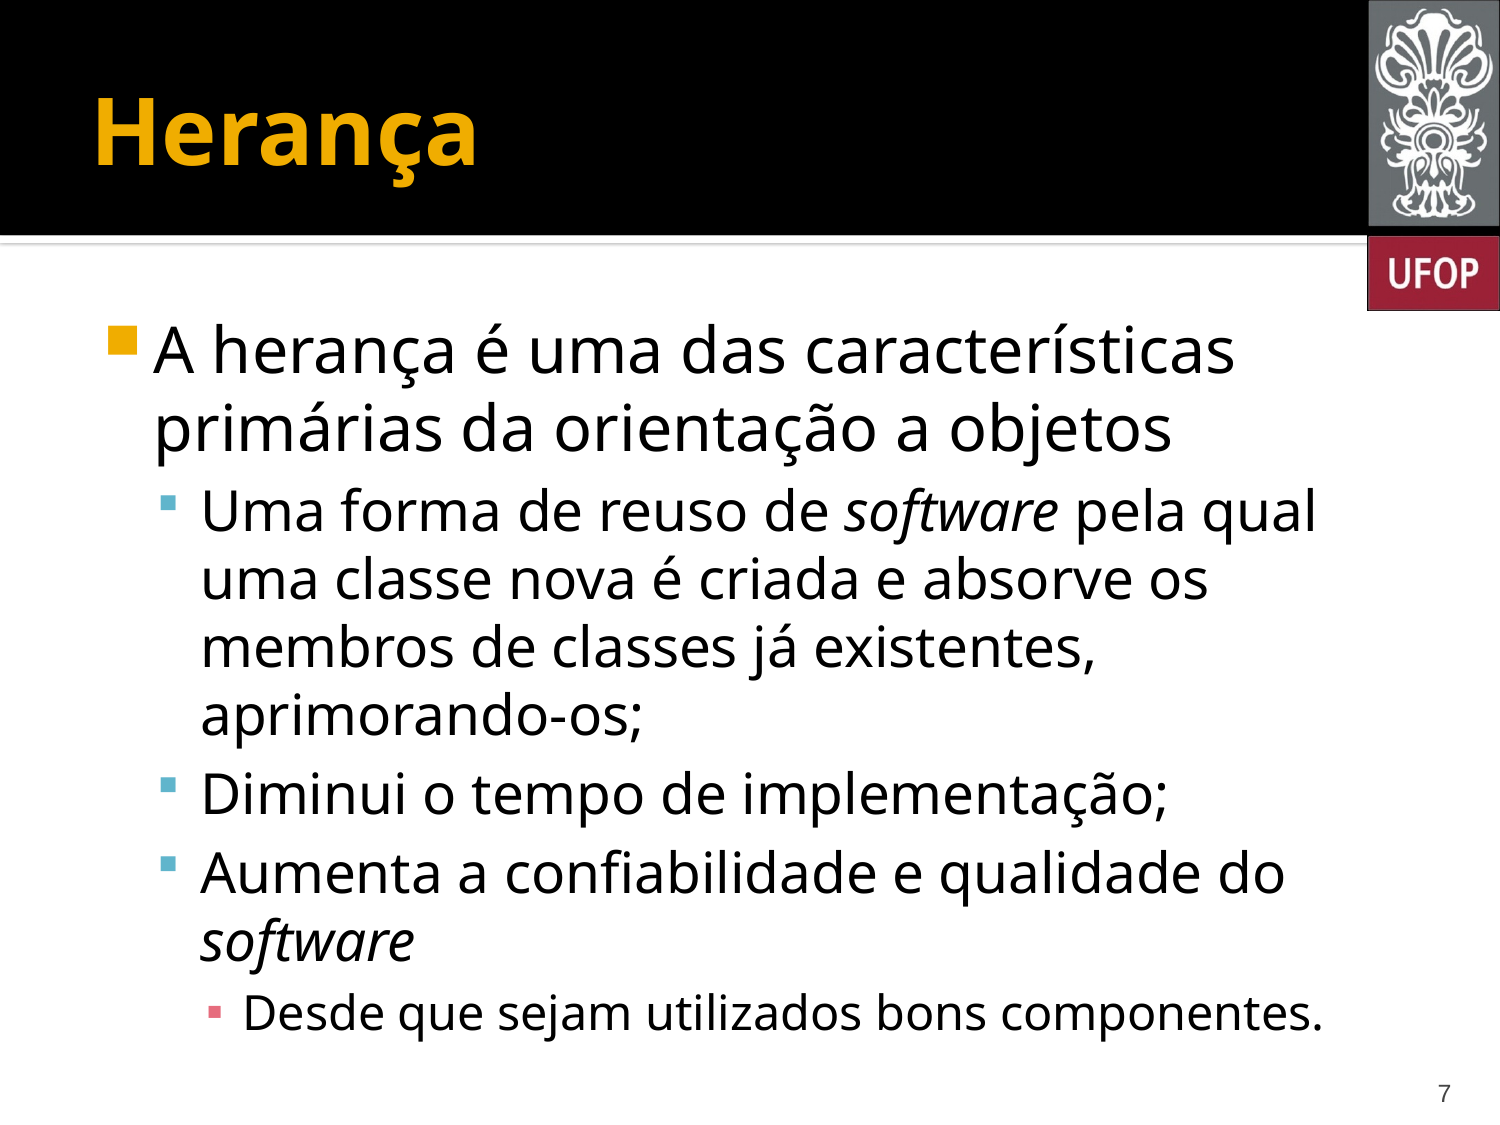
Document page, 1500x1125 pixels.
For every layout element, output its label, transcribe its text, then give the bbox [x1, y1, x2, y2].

slide_number 7 [1345, 1062, 1467, 1108]
title Herança [75, 25, 1370, 231]
list A herança é uma das características primárias da orientação a objetos Uma forma de reuso de software pela qual uma classe nova é criada e absorve os membros de classes já existentes, aprimorando-os; Diminui o tempo de implementação; Aumenta a confiabilidade e qualidade do software Desde que sejam utilizados bons componentes. [75, 291, 1425, 1050]
picture [1367, 0, 1500, 311]
